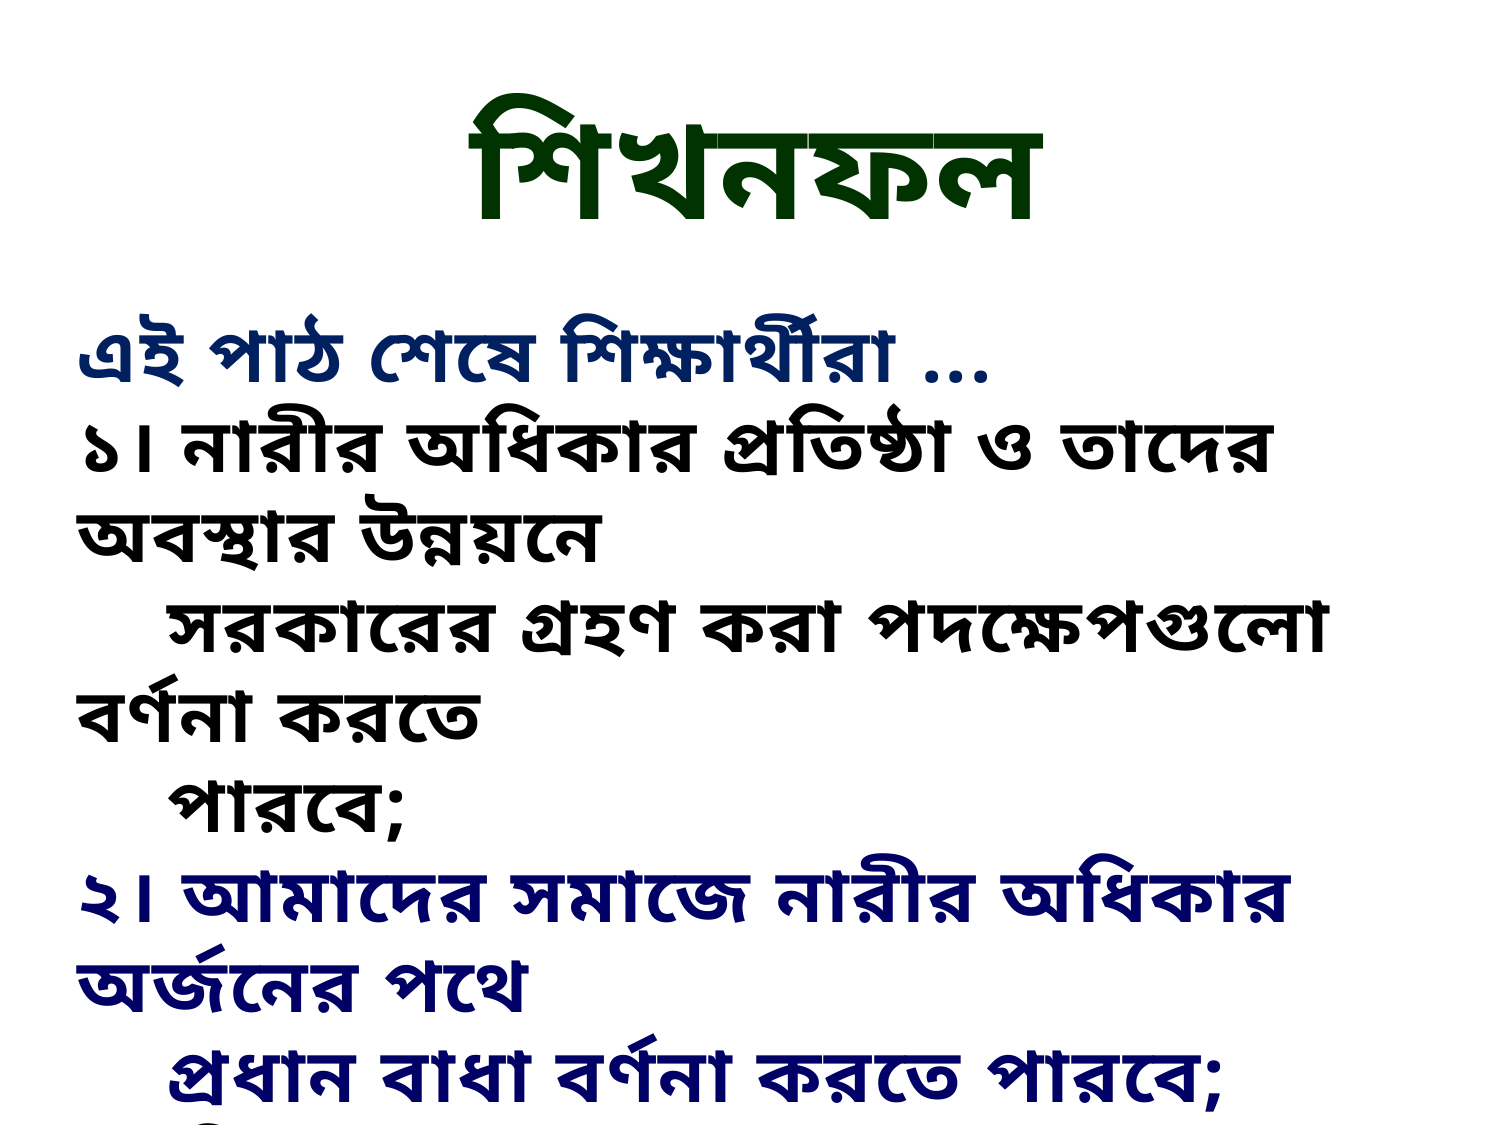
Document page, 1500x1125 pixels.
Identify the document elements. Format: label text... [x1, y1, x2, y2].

text_box এই পাঠ শেষে শিক্ষার্থীরা ... ১। নারীর অধিকার প্রতিষ্ঠা ও তাদের অবস্থার উন্নয়নে সরকারের গ্রহণ করা পদক্ষেপগুলো বর্ণনা করতে পারবে; ২। আমাদের সমাজে নারীর অধিকার অর্জনের পথে প্রধান বাধা বর্ণনা করতে পারবে; ৩। শিক্ষালাভের ক্ষেত্রে বাংলাদেশের মেয়েদের বৈষম্য ব্যাখ্যা করতে পারবে। [62, 299, 1425, 1125]
text_box শিখনফল [37, 75, 1475, 255]
